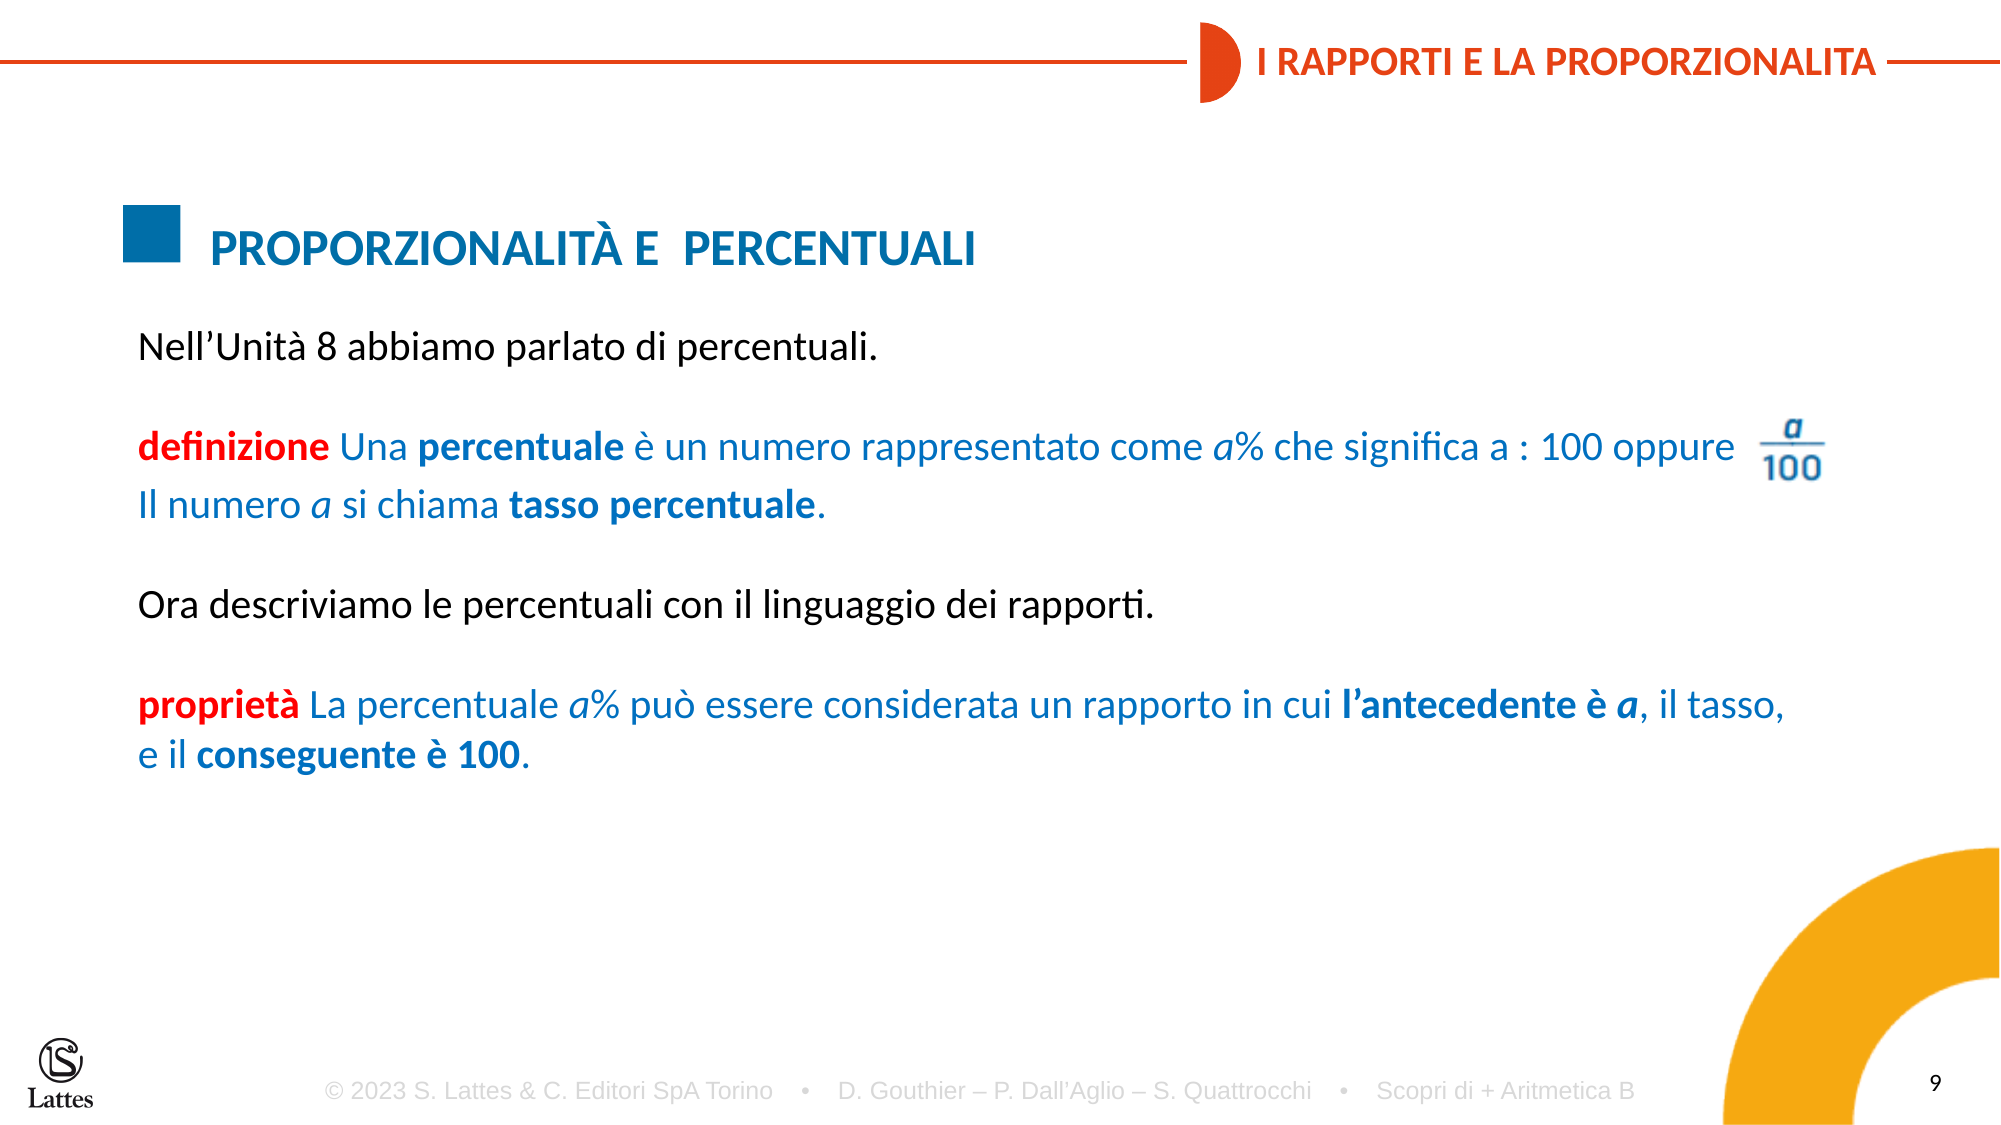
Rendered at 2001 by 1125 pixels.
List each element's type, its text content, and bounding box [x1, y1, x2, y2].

text_box PROPORZIONALITÀ E PERCENTUALI [195, 210, 1513, 287]
text_box [123, 205, 181, 263]
picture [1747, 409, 1838, 487]
picture [1200, 22, 1241, 103]
text_box Nell’Unità 8 abbiamo parlato di percentuali. definizione Una percentuale è un numero rappresentato come a% che significa a : 100 oppure Il numero a si chiama tasso percentuale. Ora descriviamo le percentuali con il linguaggio dei rapporti. proprietà La percentuale a% può essere considerata un rapporto in cui l’antecedente è a, il tasso, e il conseguente è 100. [123, 311, 1929, 785]
picture [27, 1037, 93, 1108]
picture [1724, 848, 2001, 1125]
